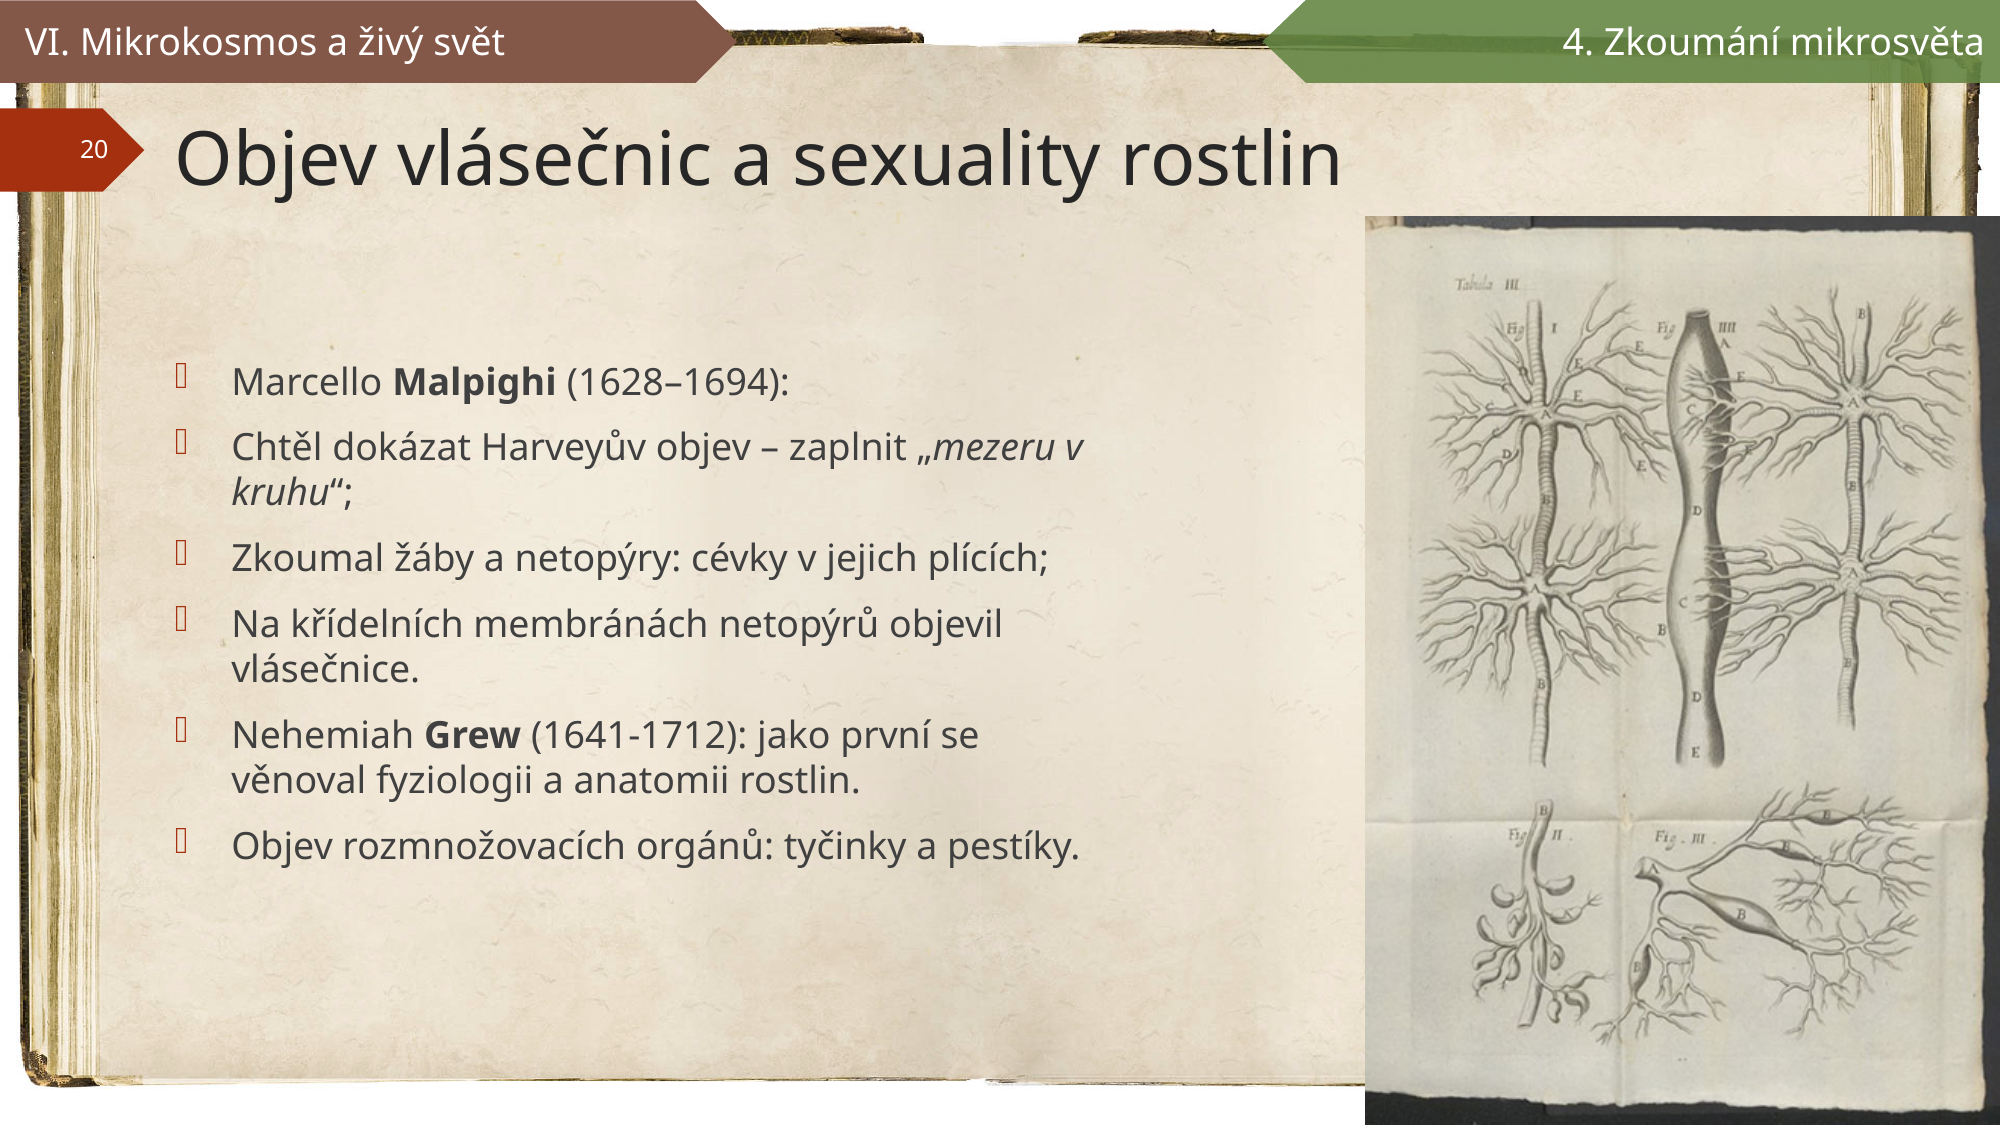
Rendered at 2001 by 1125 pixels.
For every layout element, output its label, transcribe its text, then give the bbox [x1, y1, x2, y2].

text_box VI. Mikrokosmos a živý svět [10, 10, 704, 71]
title Objev vlásečnic a sexuality rostlin [159, 102, 1888, 313]
list Marcello Malpighi (1628–1694): Chtěl dokázat Harveyův objev – zaplnit „mezeru v kruhu“; Zkoumal žáby a netopýry: cévky v jejich plících; Na křídelních membránách netopýrů objevil vlásečnice. Nehemiah Grew (1641-1712): jako první se věnoval fyziologii a anatomii rostlin. Objev rozmnožovacích orgánů: tyčinky a pestíky. [159, 350, 1113, 1125]
text_box 4. Zkoumání mikrosvěta [1296, 10, 2000, 71]
picture [0, 0, 2001, 1125]
